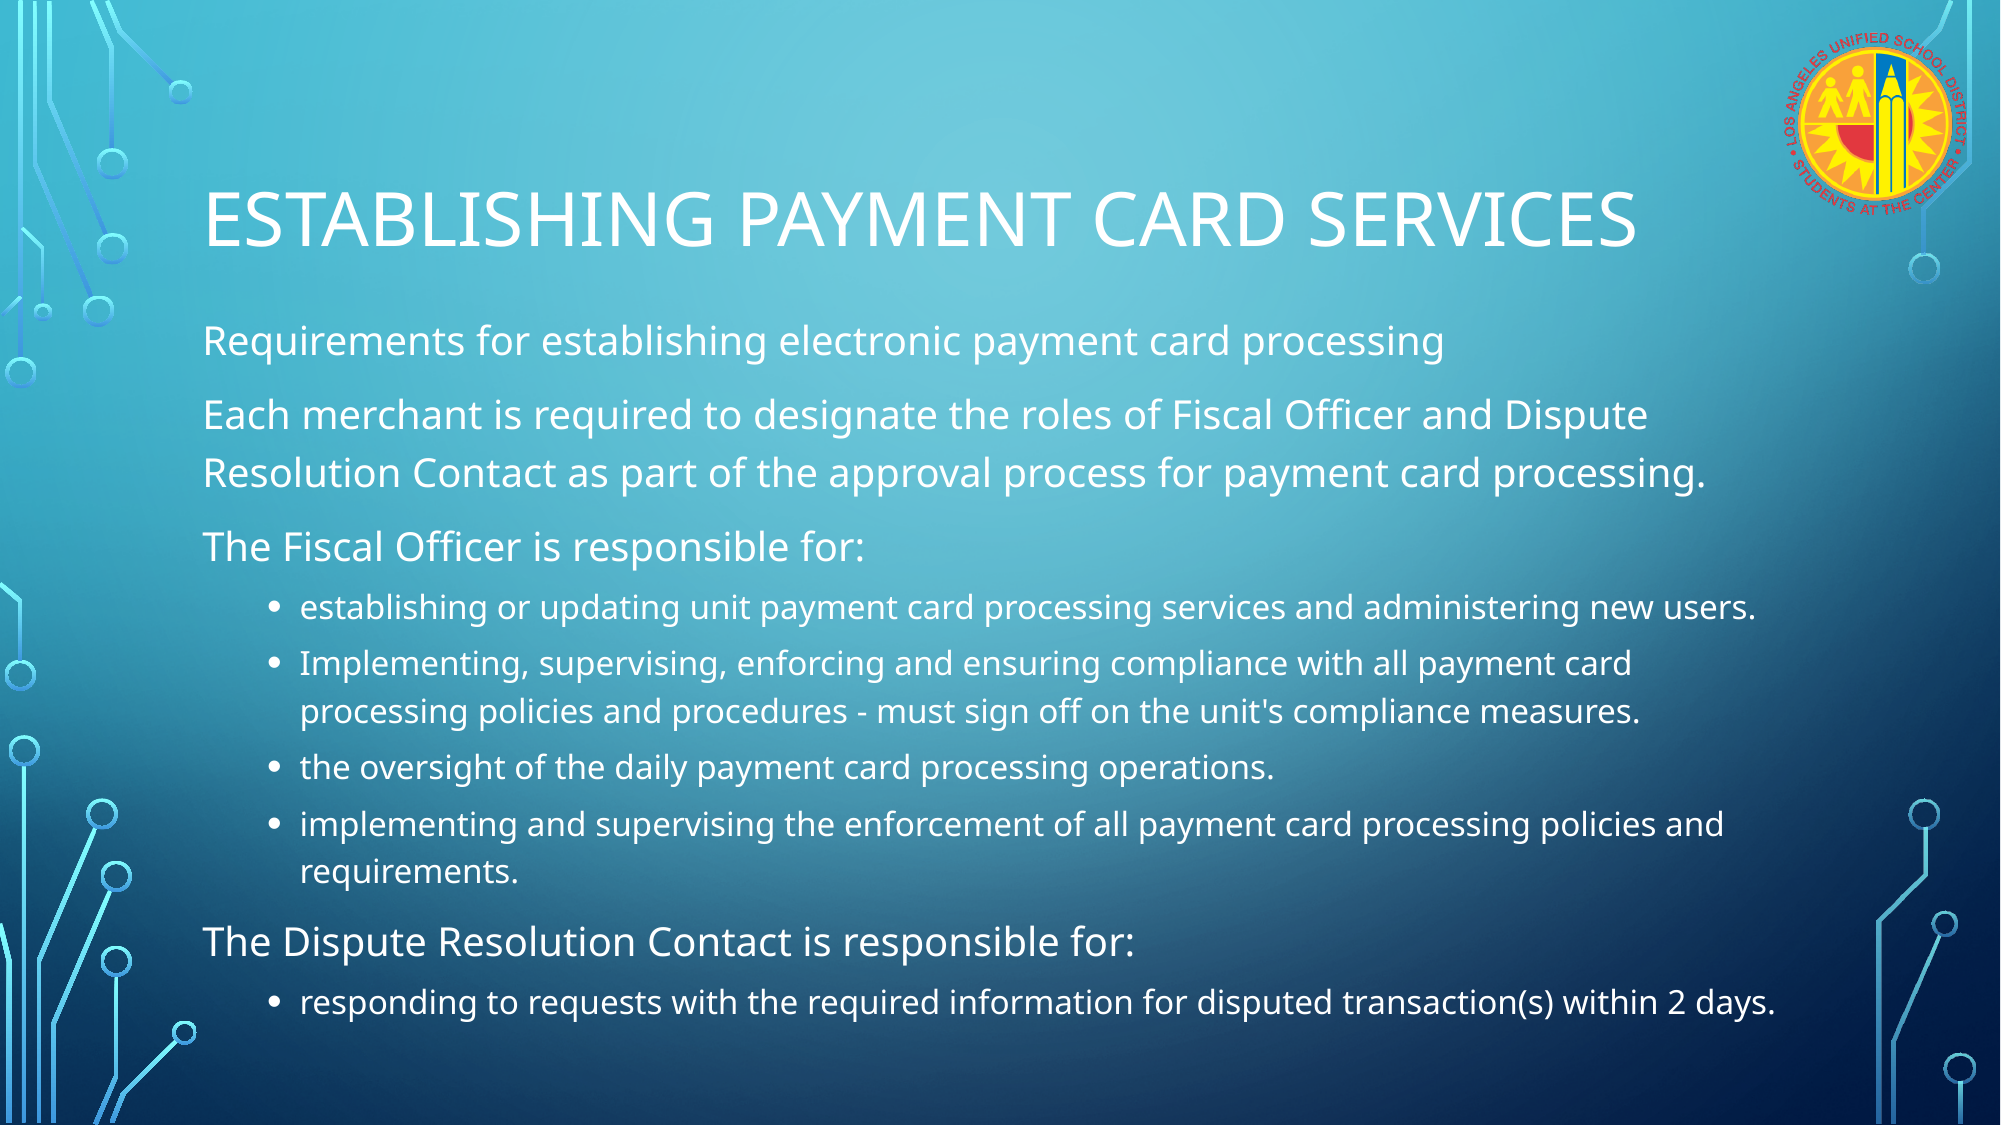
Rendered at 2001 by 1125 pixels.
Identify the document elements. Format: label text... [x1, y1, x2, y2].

picture [1782, 29, 1970, 217]
title Establishing payment card services [187, 101, 1813, 298]
list Requirements for establishing electronic payment card processing Each merchant is required to designate the roles of Fiscal Officer and Dispute Resolution Contact as part of the approval process for payment card processing. The Fiscal Officer is responsible for: establishing or updating unit payment card processing services and administering new users. Implementing, supervising, enforcing and ensuring compliance with all payment card processing policies and procedures - must sign off on the unit's compliance measures. the oversight of the daily payment card processing operations. implementing and supervising the enforcement of all payment card processing policies and requirements. The Dispute Resolution Contact is responsible for: responding to requests with the required information for disputed transaction(s) within 2 days. [187, 298, 1813, 1049]
